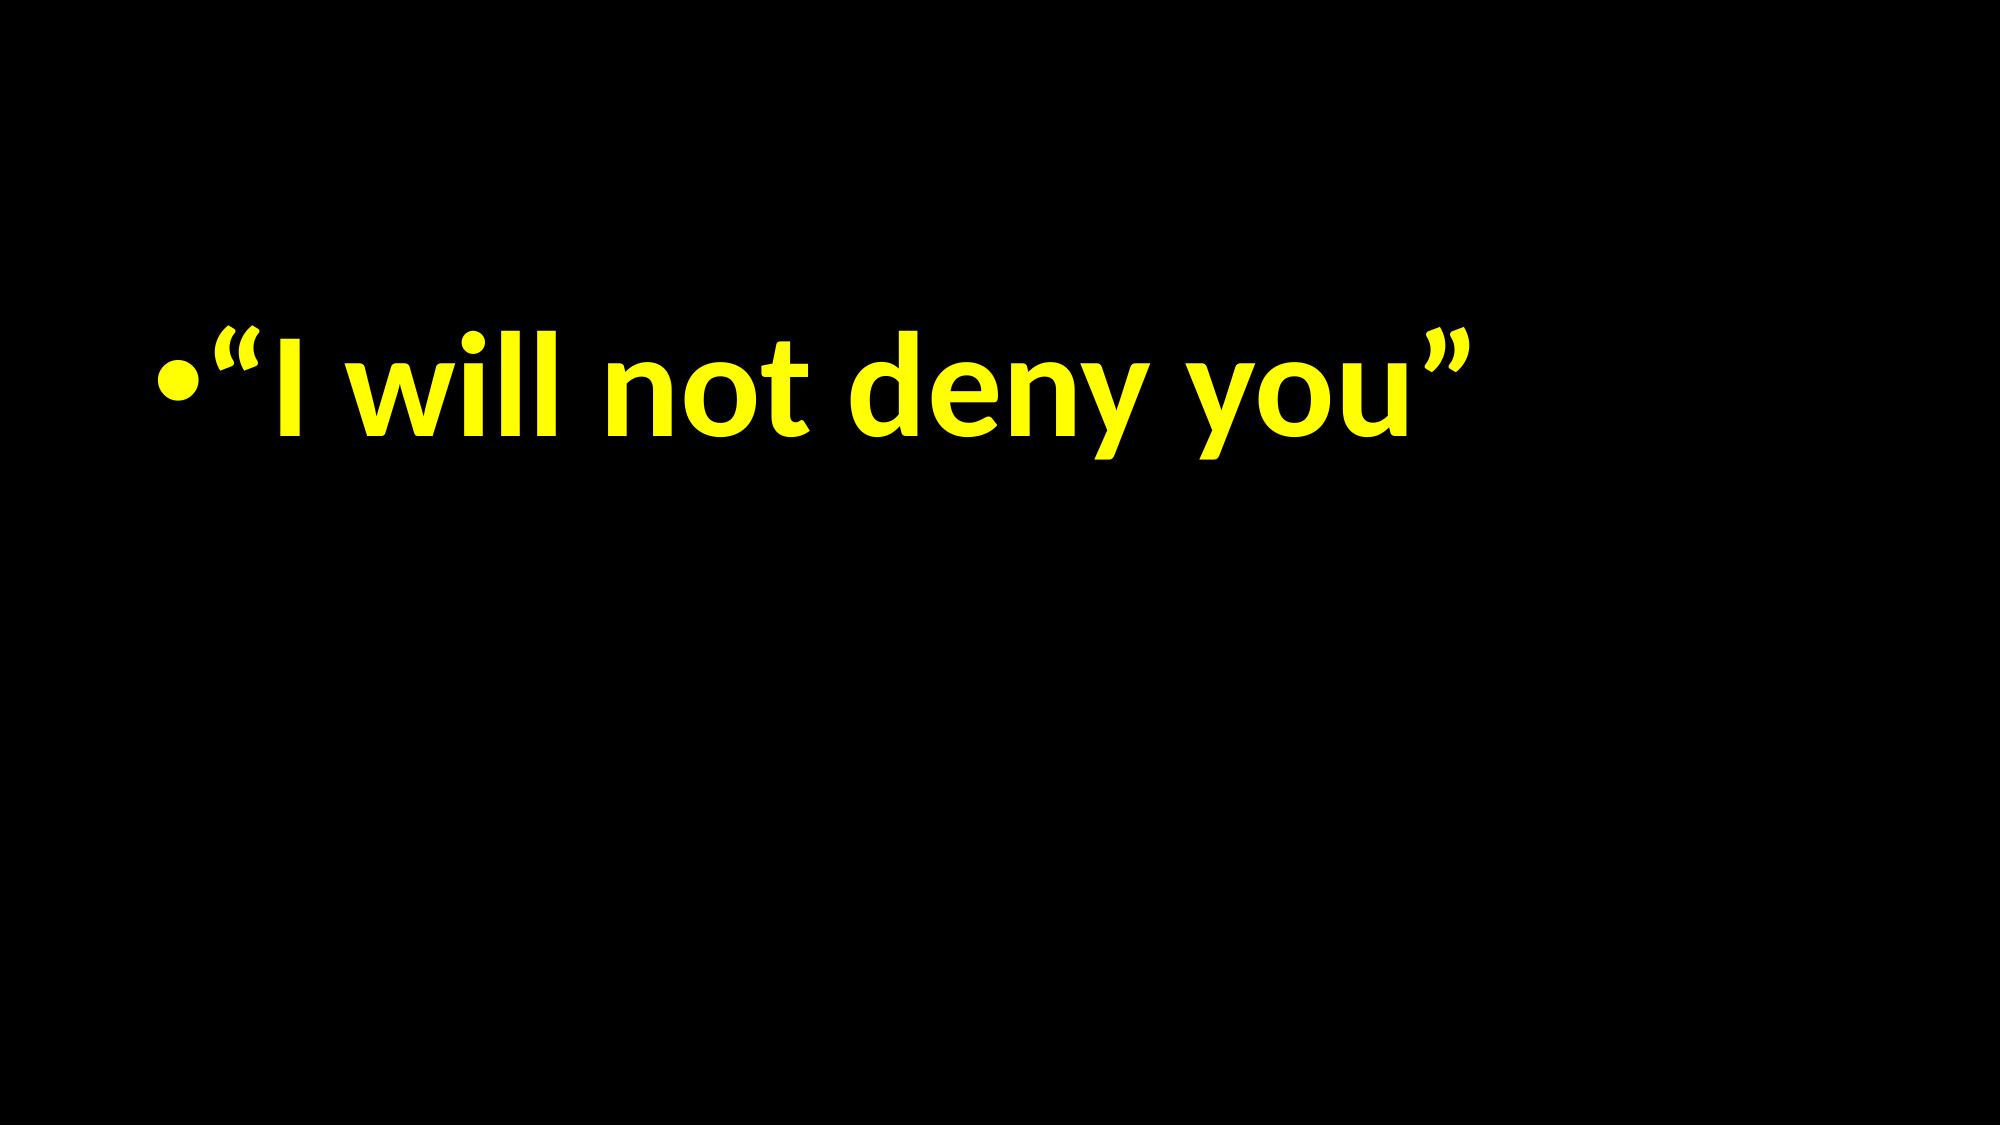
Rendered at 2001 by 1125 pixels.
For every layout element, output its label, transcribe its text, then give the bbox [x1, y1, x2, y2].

list “I will not deny you” [137, 299, 1863, 1014]
